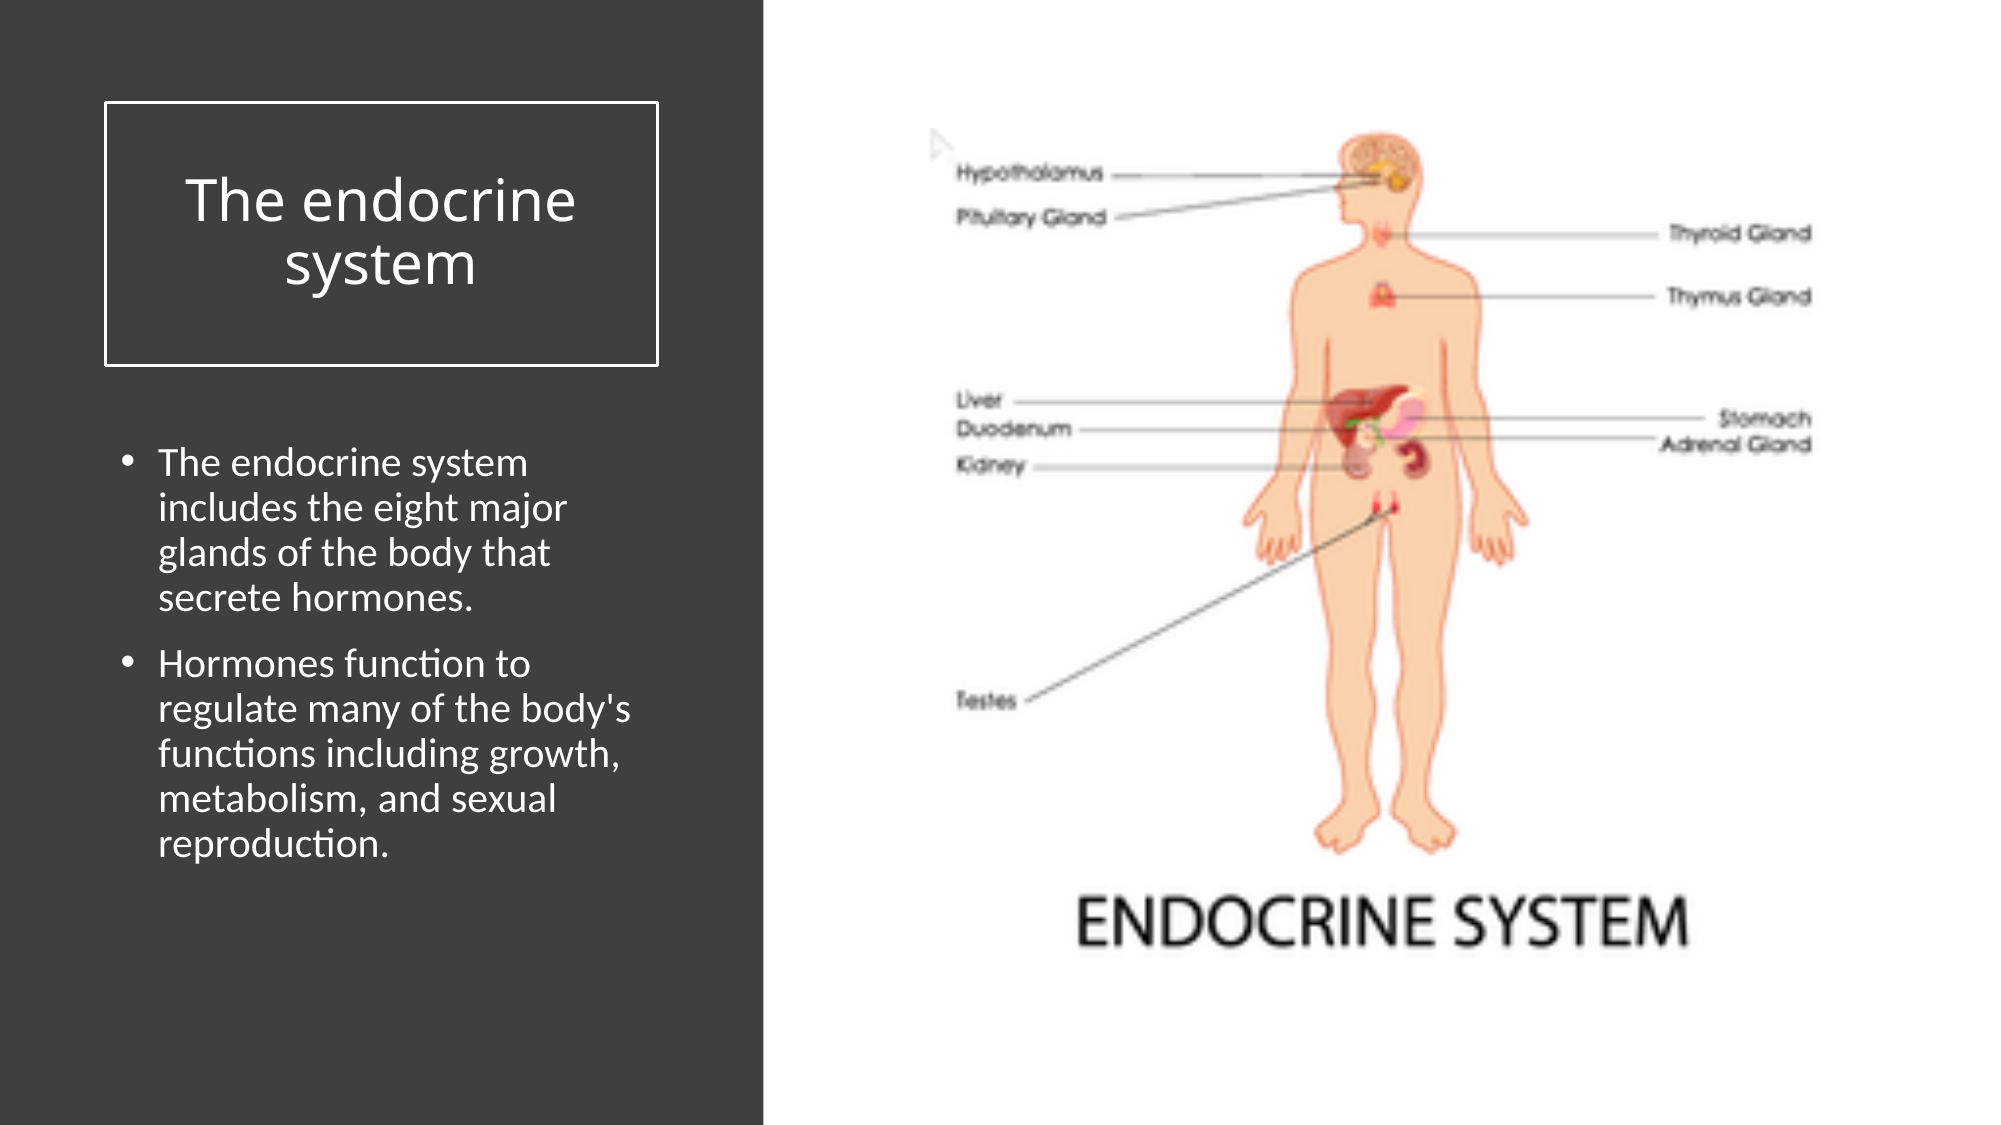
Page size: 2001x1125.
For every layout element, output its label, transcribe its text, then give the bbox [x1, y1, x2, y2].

picture [869, 128, 1895, 970]
text_box [0, 0, 764, 1125]
list The endocrine system includes the eight major glands of the body that secrete hormones. Hormones function to regulate many of the body's functions including growth, metabolism, and sexual reproduction. [105, 432, 658, 994]
title The endocrine system [105, 102, 658, 366]
